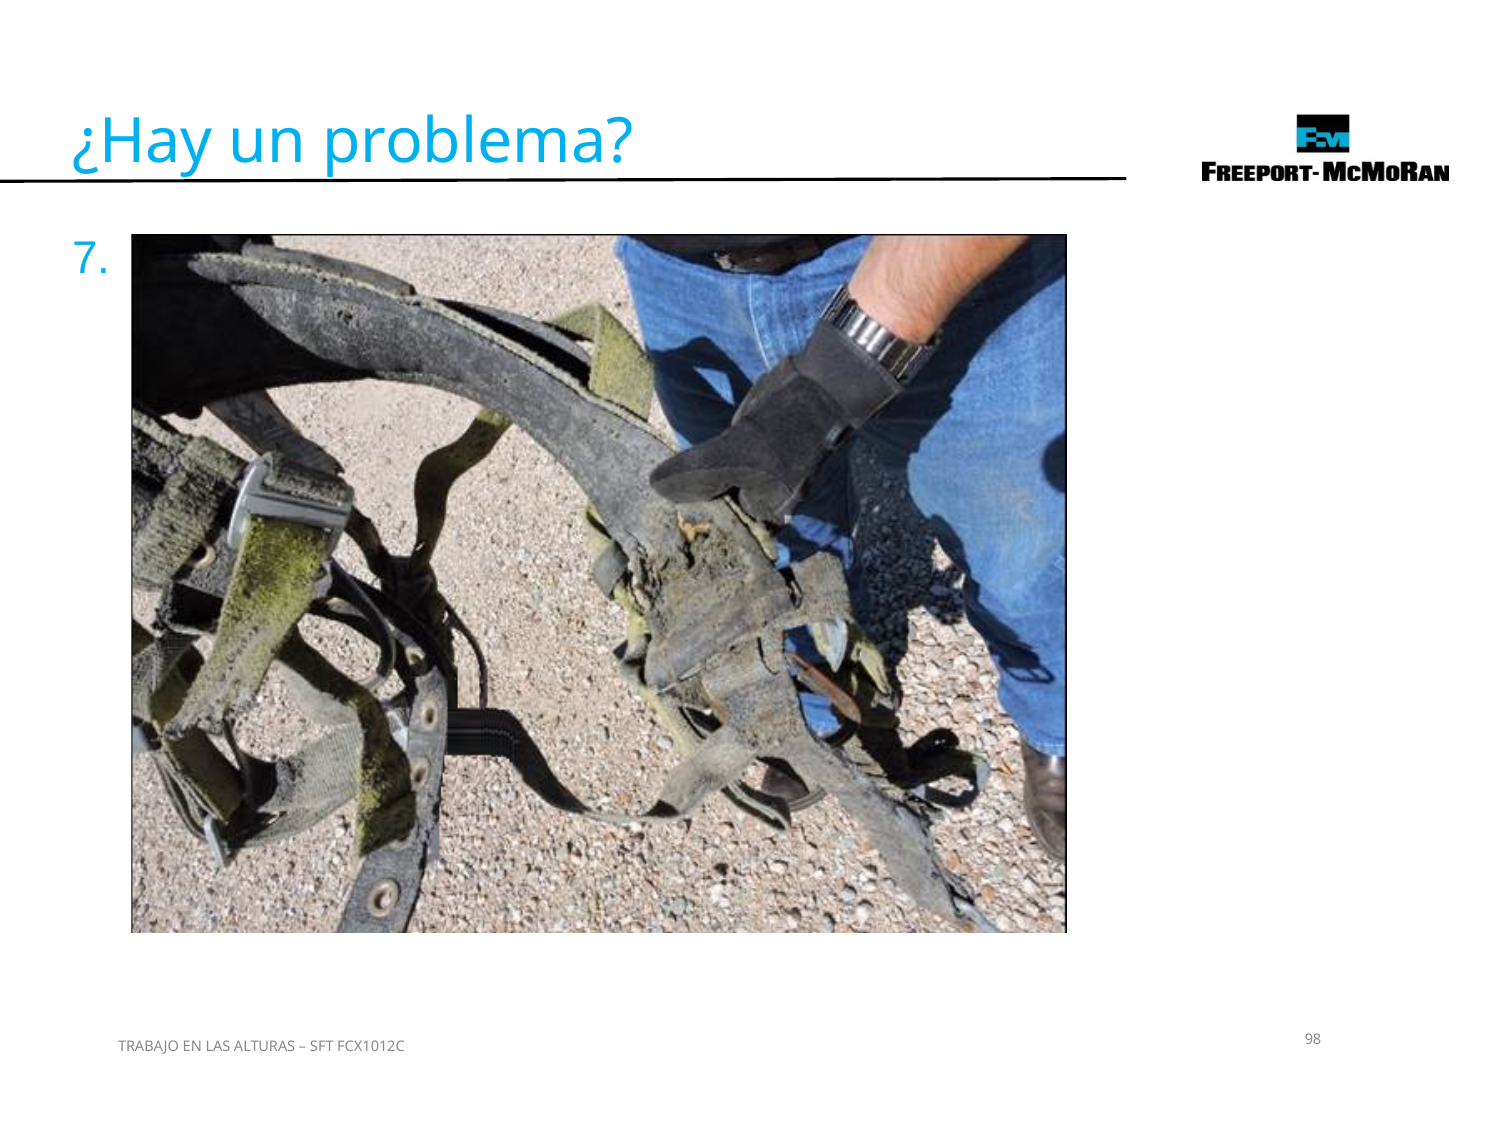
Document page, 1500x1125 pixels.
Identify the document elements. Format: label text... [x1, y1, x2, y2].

picture [131, 234, 1067, 933]
list 7. [57, 226, 1318, 996]
footer TRABAJO EN LAS ALTURAS – SFT FCX1012C [103, 1015, 1004, 1076]
picture [1202, 113, 1449, 181]
slide_number 98 [1126, 1010, 1500, 1070]
list ¿Hay un problema? [57, 101, 1081, 227]
